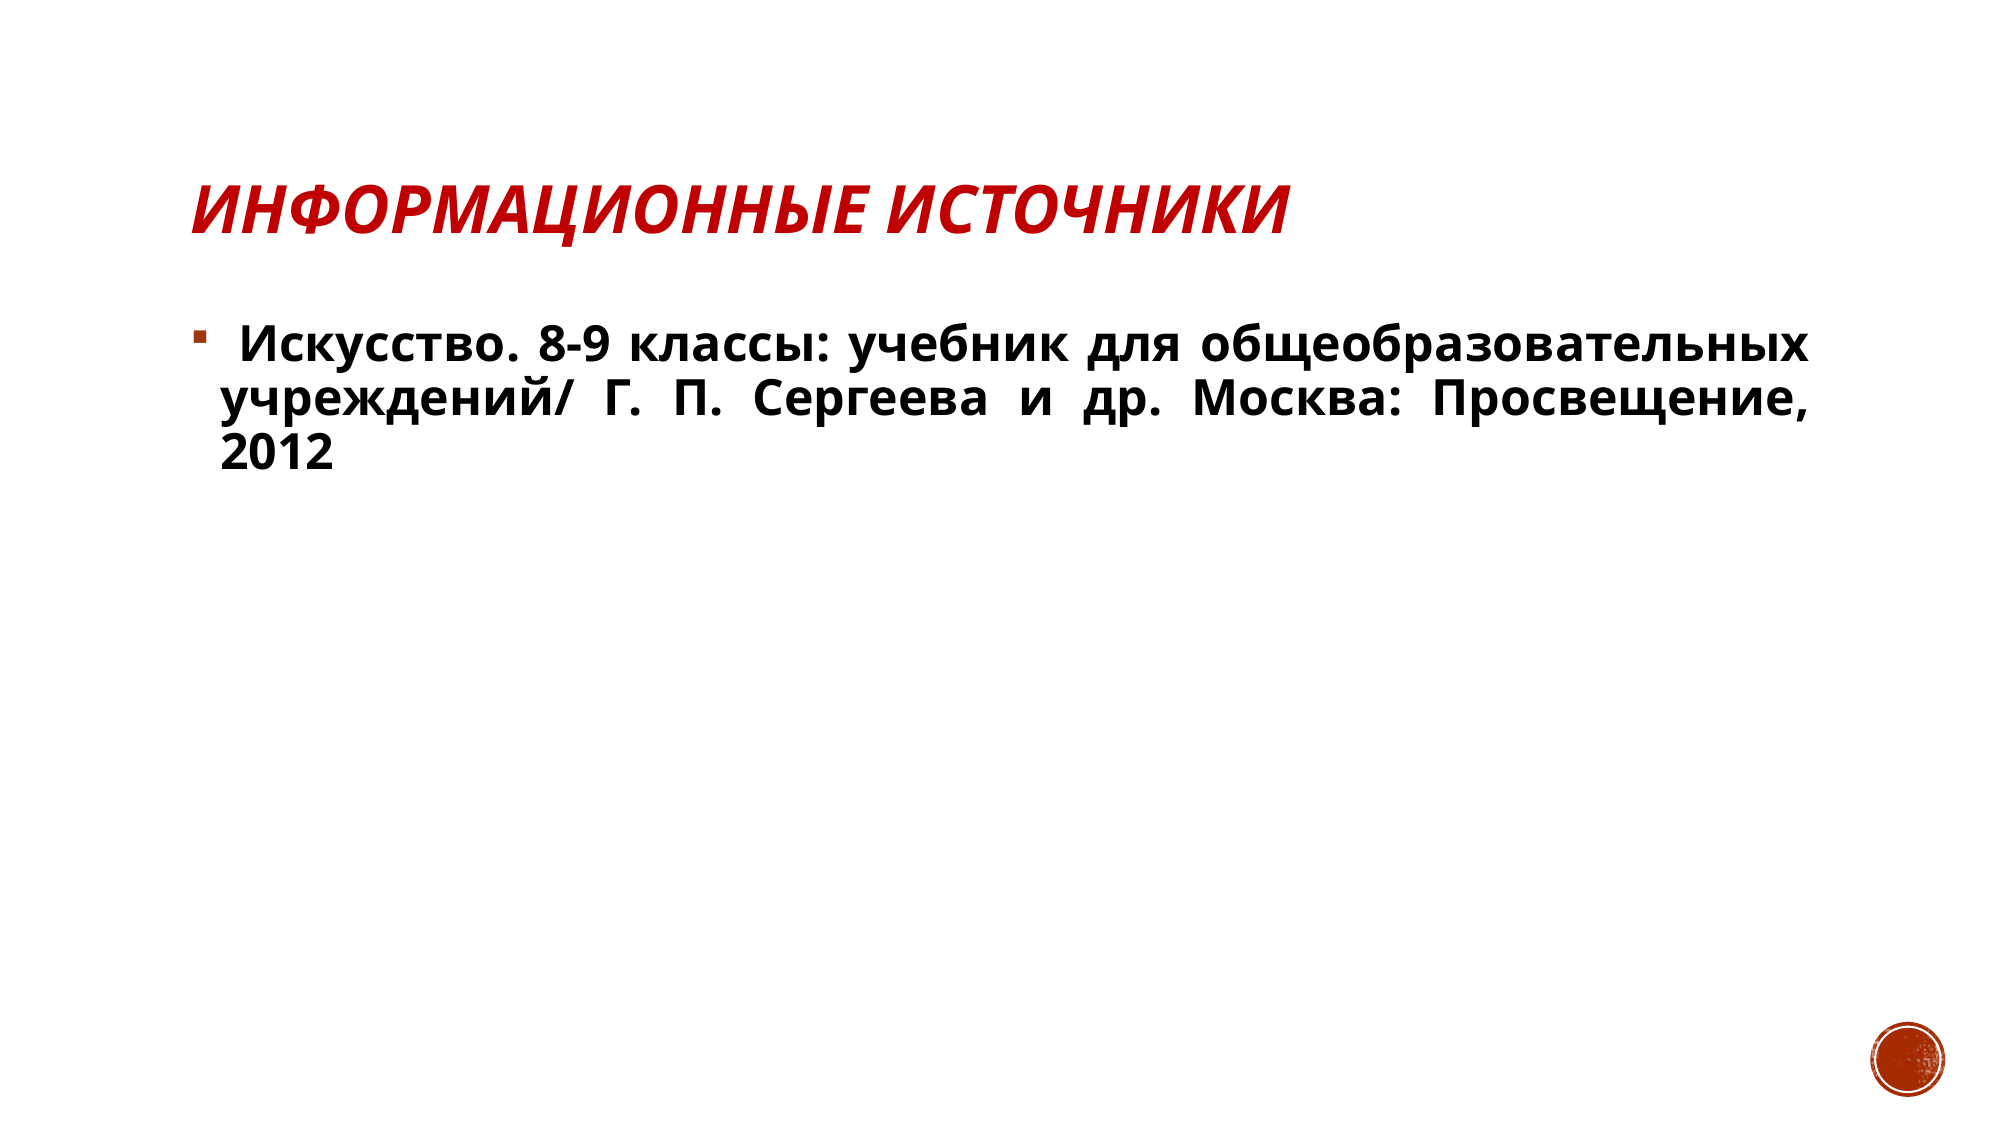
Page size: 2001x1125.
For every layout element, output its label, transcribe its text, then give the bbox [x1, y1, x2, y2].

title Информационные источники [175, 79, 1826, 311]
list Искусство. 8-9 классы: учебник для общеобразовательных учреждений/ Г. П. Сергеева и др. Москва: Просвещение, 2012 [175, 311, 1826, 1033]
